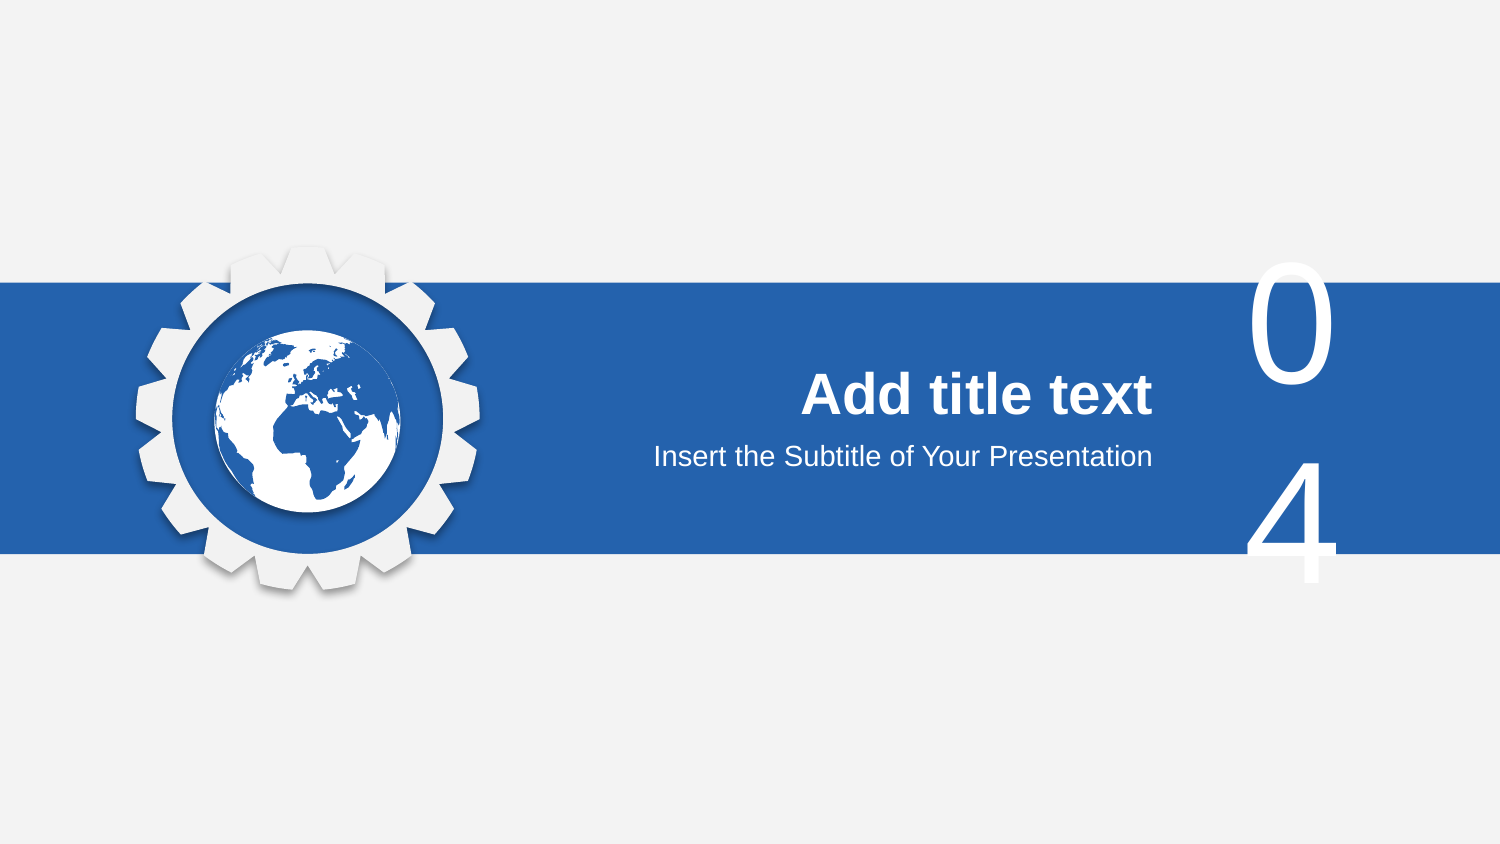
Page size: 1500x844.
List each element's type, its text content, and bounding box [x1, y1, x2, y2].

text_box Insert the Subtitle of Your Presentation [596, 431, 1165, 479]
text_box Add title text [565, 350, 1165, 432]
text_box 04 [1187, 328, 1397, 506]
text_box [135, 246, 480, 590]
text_box [0, 282, 130, 555]
text_box [483, 282, 1500, 555]
